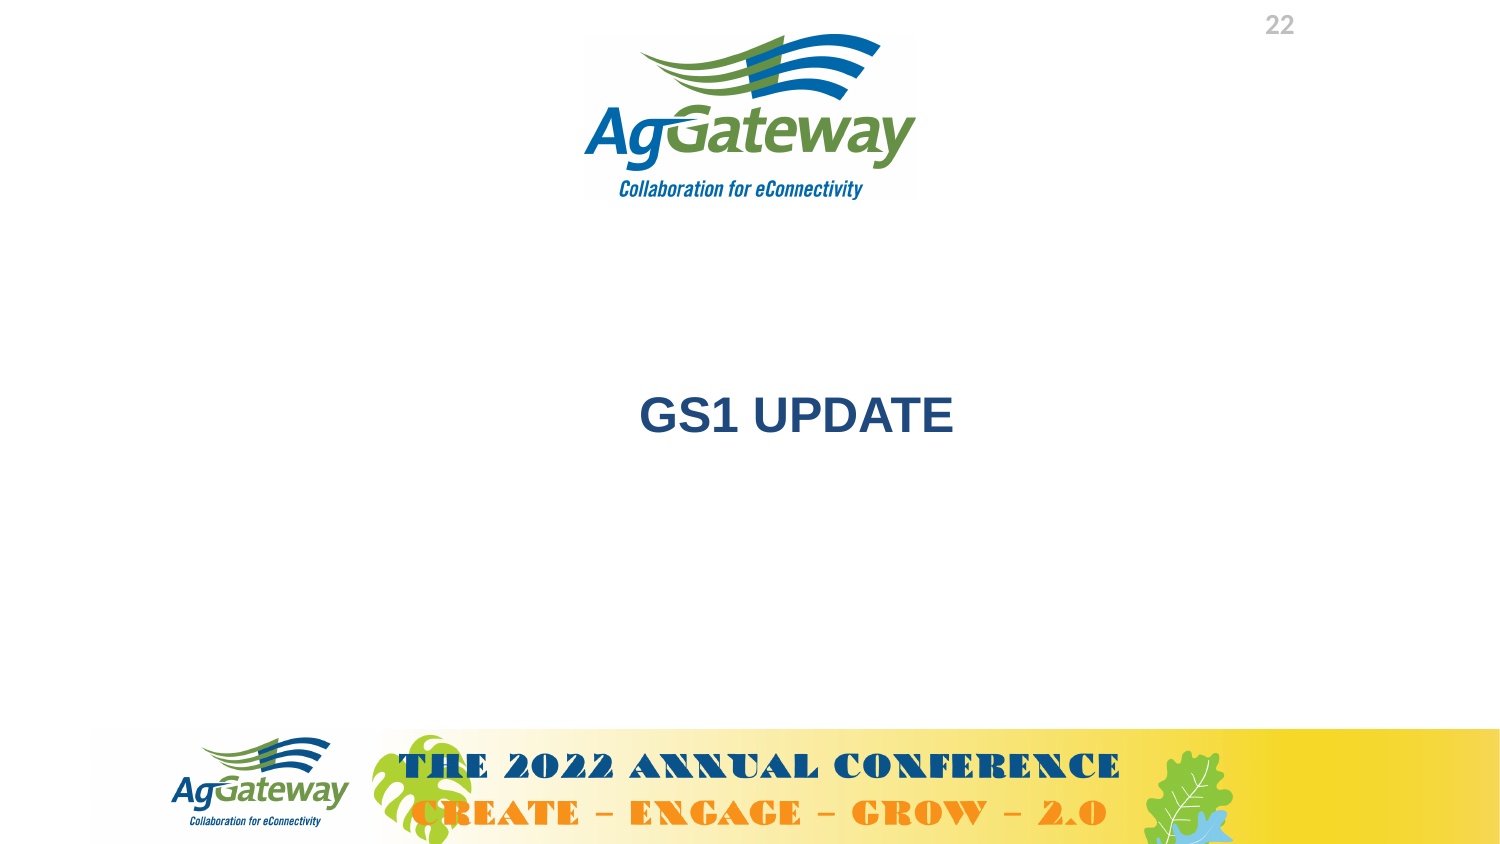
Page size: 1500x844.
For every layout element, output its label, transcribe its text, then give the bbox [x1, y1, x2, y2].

title GS1 Update [318, 375, 1276, 451]
slide_number 22 [1250, 2, 1425, 43]
picture [584, 34, 916, 200]
picture [90, 729, 1500, 844]
